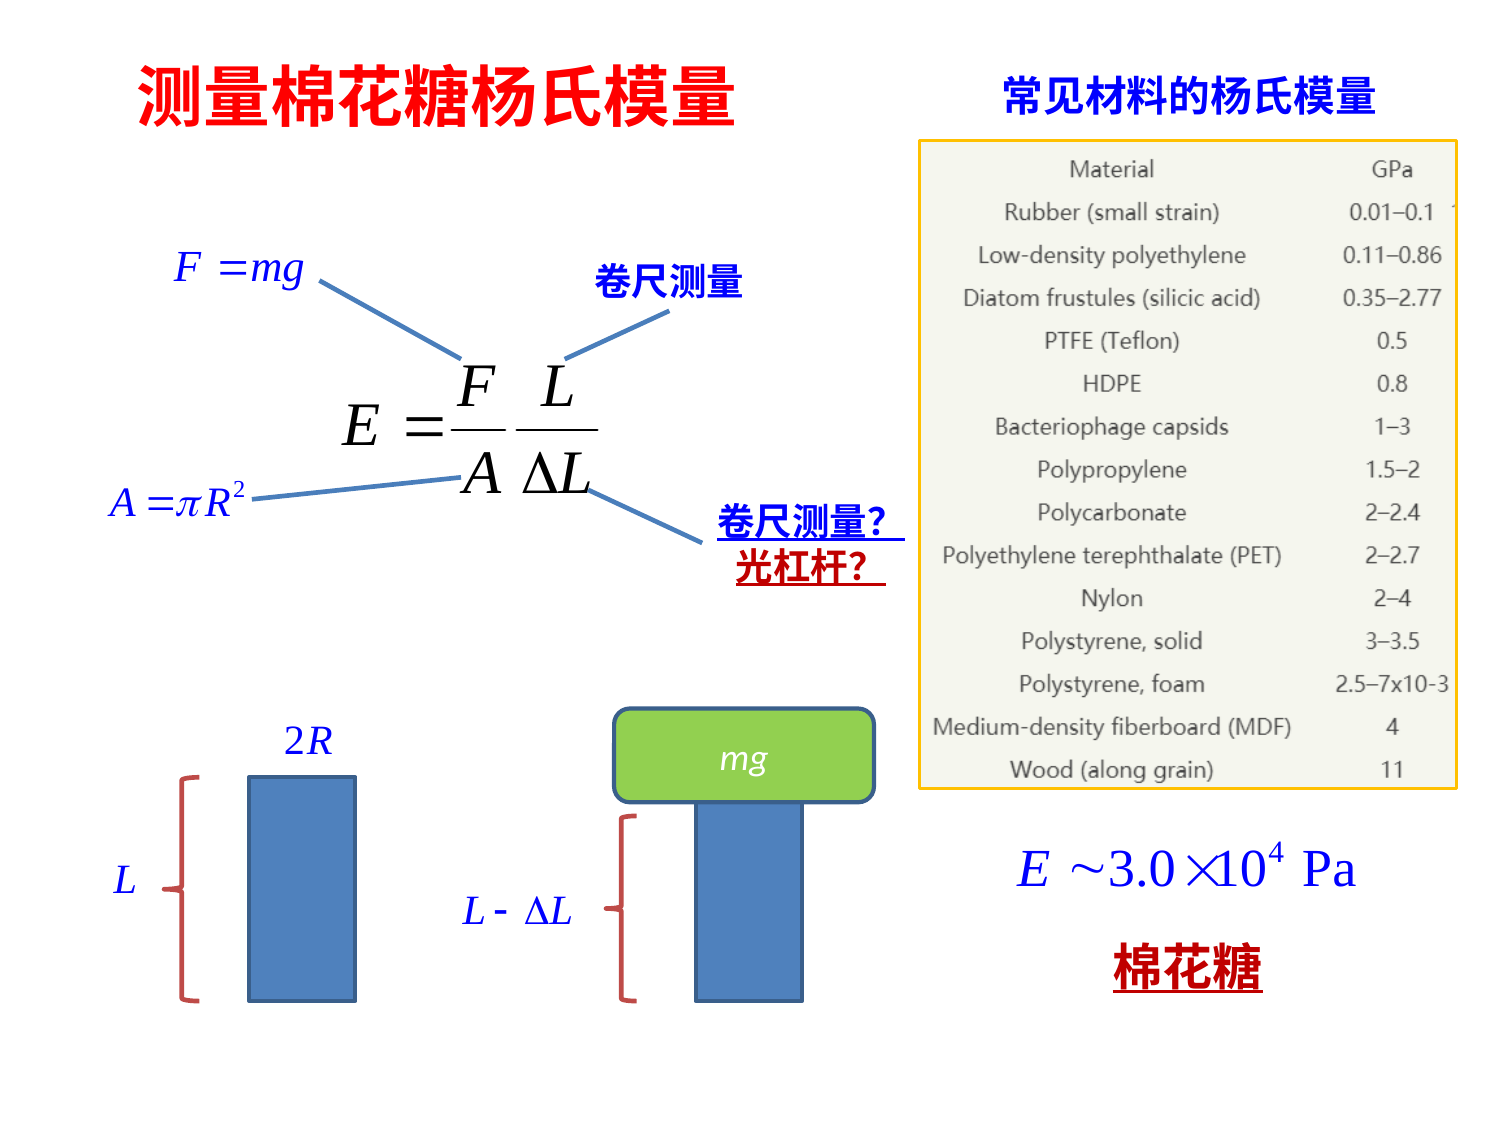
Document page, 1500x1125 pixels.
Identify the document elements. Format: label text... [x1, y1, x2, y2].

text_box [1007, 827, 1372, 909]
text_box [163, 776, 200, 1002]
picture [920, 141, 1455, 788]
text_box 棉花糖 [1097, 928, 1278, 1004]
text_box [276, 708, 356, 762]
text_box 测量棉花糖杨氏模量 [41, 47, 833, 143]
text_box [99, 471, 253, 528]
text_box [319, 280, 462, 360]
text_box [605, 815, 637, 1002]
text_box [330, 347, 613, 508]
text_box [247, 775, 357, 1003]
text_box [564, 311, 670, 360]
text_box 卷尺测量？ 光杠杆？ [702, 490, 915, 596]
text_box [165, 240, 315, 301]
text_box mg [611, 706, 877, 805]
text_box 常见材料的杨氏模量 [986, 62, 1393, 128]
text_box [454, 885, 582, 932]
text_box 卷尺测量 [579, 251, 760, 311]
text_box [256, 477, 462, 500]
text_box [694, 805, 804, 1003]
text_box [587, 489, 701, 544]
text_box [105, 855, 145, 902]
